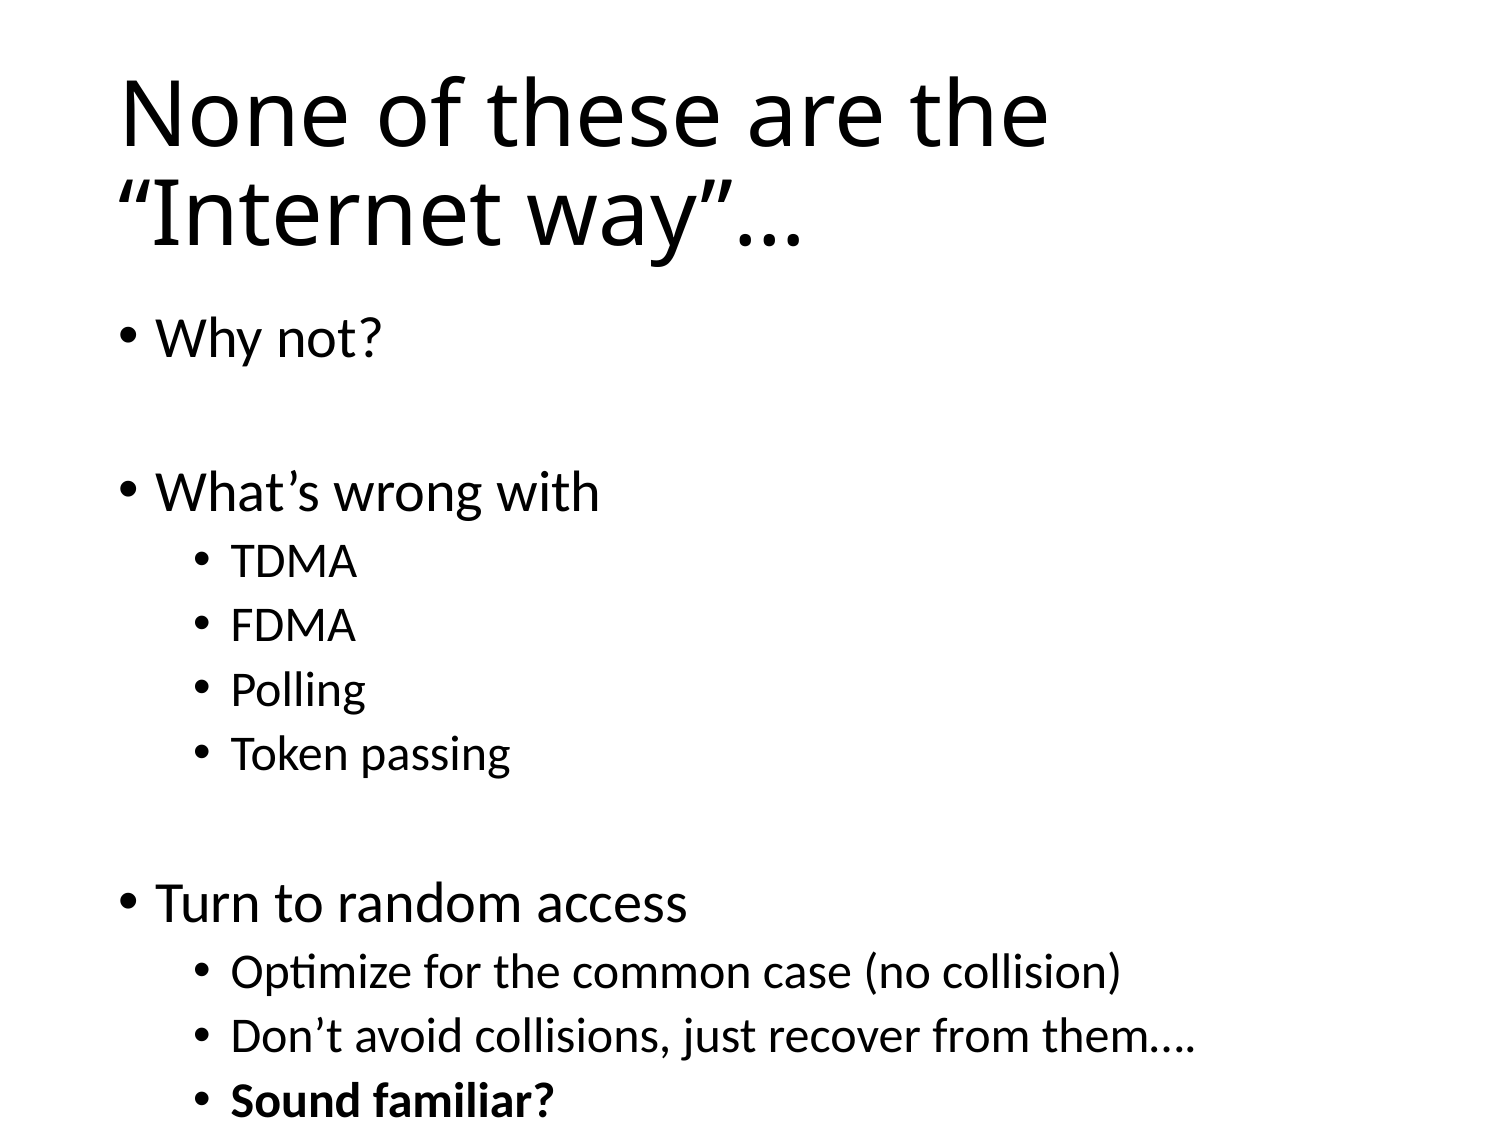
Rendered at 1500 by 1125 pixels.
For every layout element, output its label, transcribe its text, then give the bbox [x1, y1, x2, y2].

title None of these are the “Internet way”… [103, 59, 1397, 278]
list Why not? What’s wrong with TDMA FDMA Polling Token passing Turn to random access Optimize for the common case (no collision) Don’t avoid collisions, just recover from them…. Sound familiar? [103, 299, 1397, 1014]
